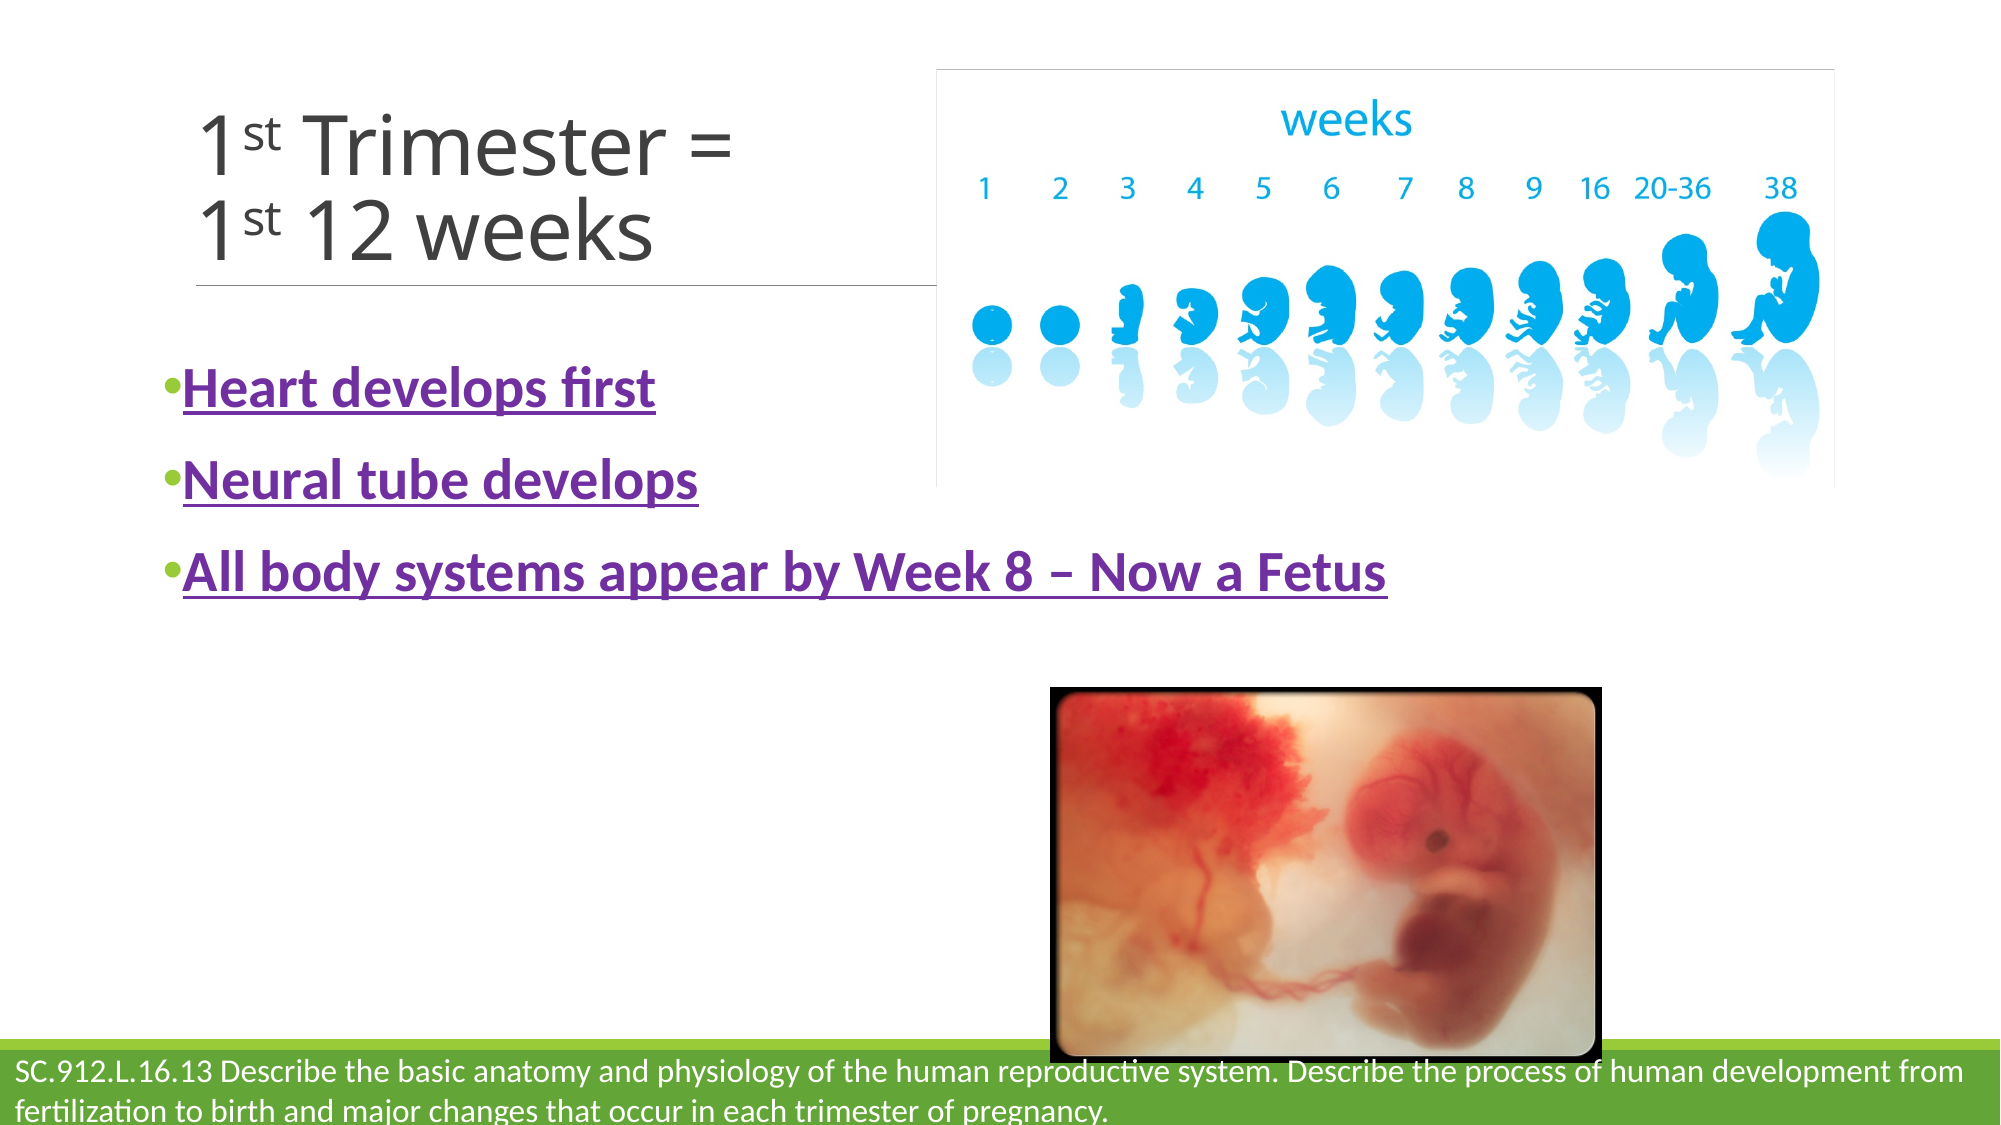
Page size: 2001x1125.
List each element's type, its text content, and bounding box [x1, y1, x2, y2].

picture [936, 69, 1835, 487]
picture [1049, 686, 1603, 1063]
title 1st Trimester = 1st 12 weeks [180, 47, 1830, 285]
list Heart develops first Neural tube develops All body systems appear by Week 8 – Now a Fetus [162, 350, 1475, 1025]
text_box SC.912.L.16.13 Describe the basic anatomy and physiology of the human reproductive system. Describe the process of human development from fertilization to birth and major changes that occur in each trimester of pregnancy. [0, 1041, 2000, 1125]
